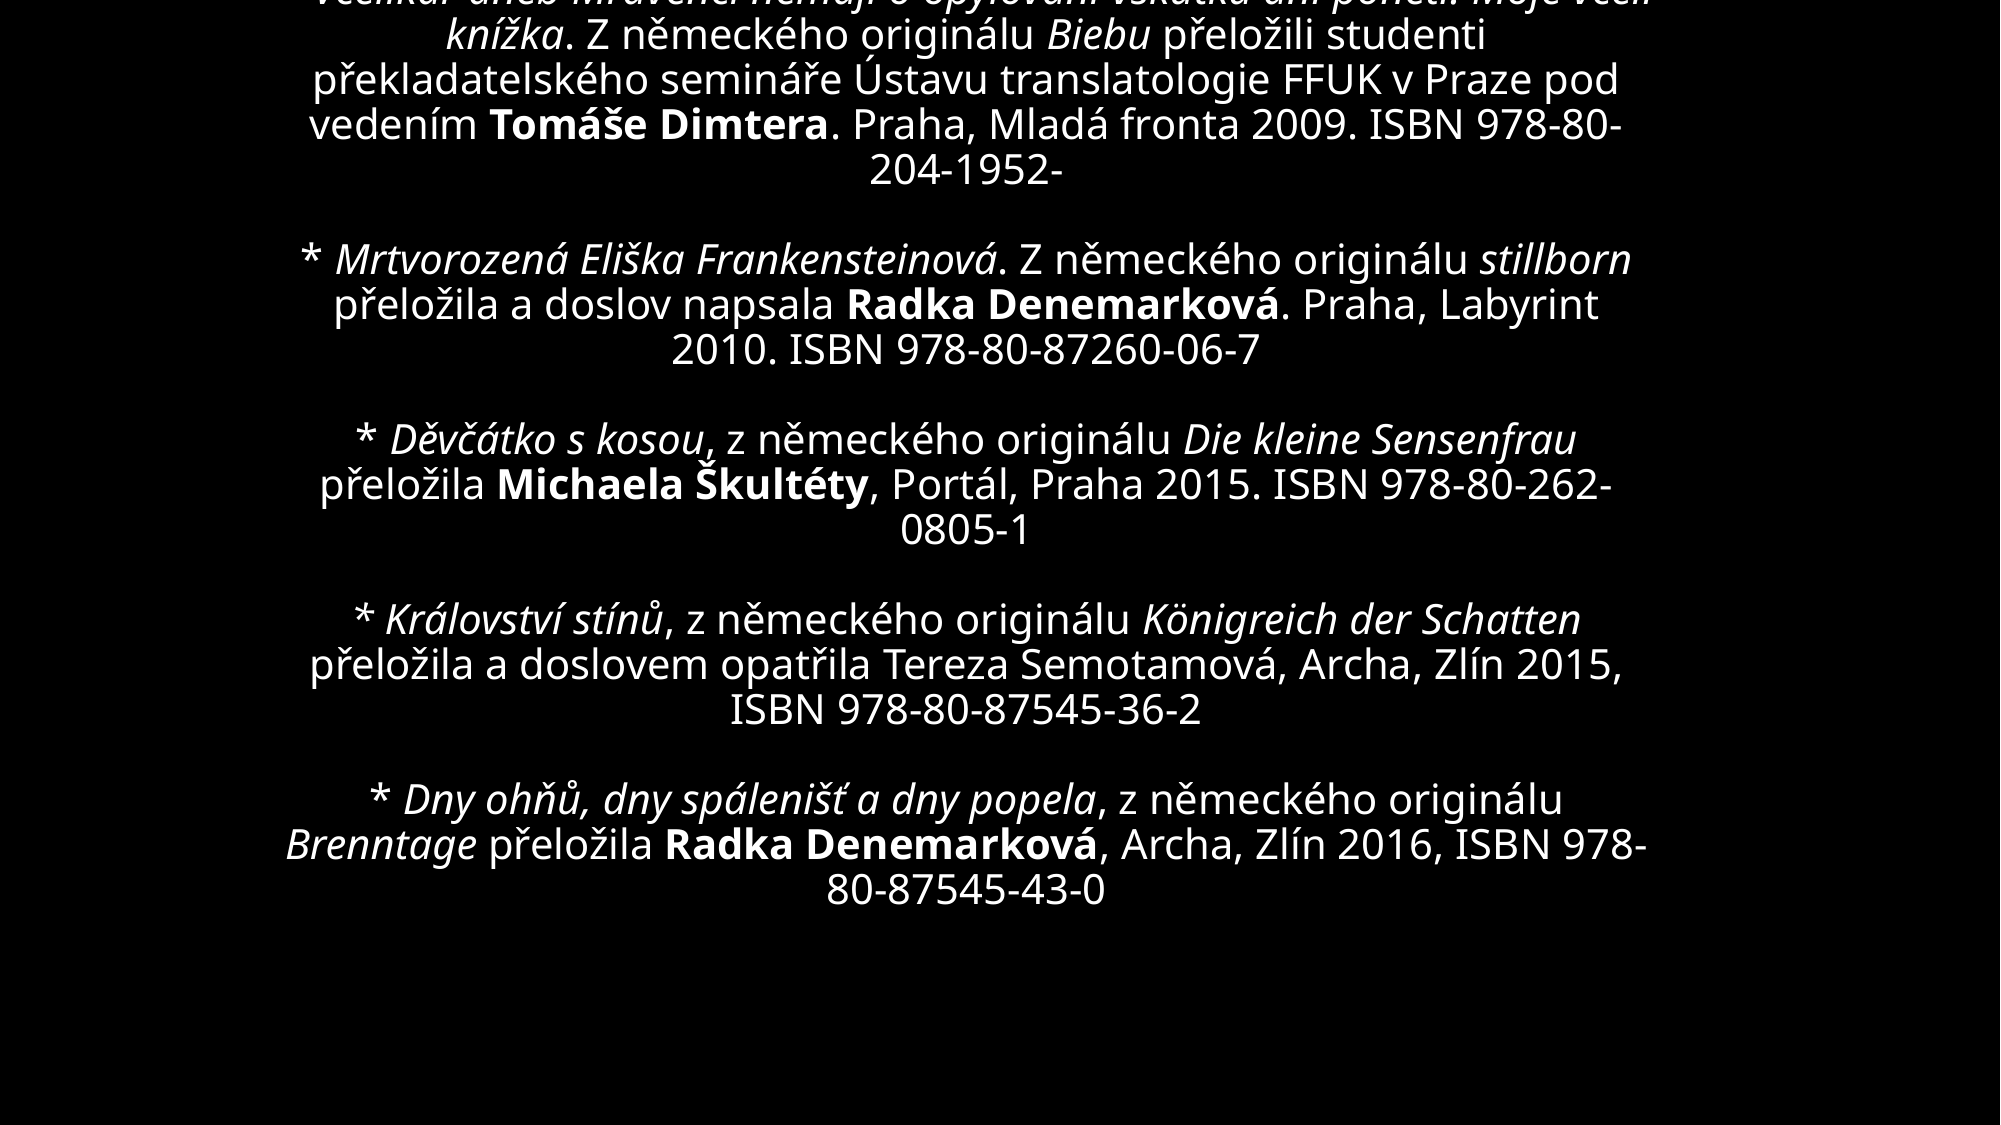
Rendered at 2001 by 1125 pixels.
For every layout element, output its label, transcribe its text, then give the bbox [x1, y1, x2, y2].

title * Včelikář aneb Mravenci nemají o opylování vskutku ani ponětí! Moje včelí knížka. Z německého originálu Biebu přeložili studenti překladatelského semináře Ústavu translatologie FFUK v Praze pod vedením Tomáše Dimtera. Praha, Mladá fronta 2009. ISBN 978-80-204-1952- * Mrtvorozená Eliška Frankensteinová. Z německého originálu stillborn přeložila a doslov napsala Radka Denemarková. Praha, Labyrint 2010. ISBN 978-80-87260-06-7 * Děvčátko s kosou, z německého originálu Die kleine Sensenfrau přeložila Michaela Škultéty, Portál, Praha 2015. ISBN 978-80-262-0805-1 * Království stínů, z německého originálu Königreich der Schatten přeložila a doslovem opatřila Tereza Semotamová, Archa, Zlín 2015, ISBN 978-80-87545-36-2 * Dny ohňů, dny spálenišť a dny popela, z německého originálu Brenntage přeložila Radka Denemarková, Archa, Zlín 2016, ISBN 978-80-87545-43-0 [262, 420, 1672, 921]
